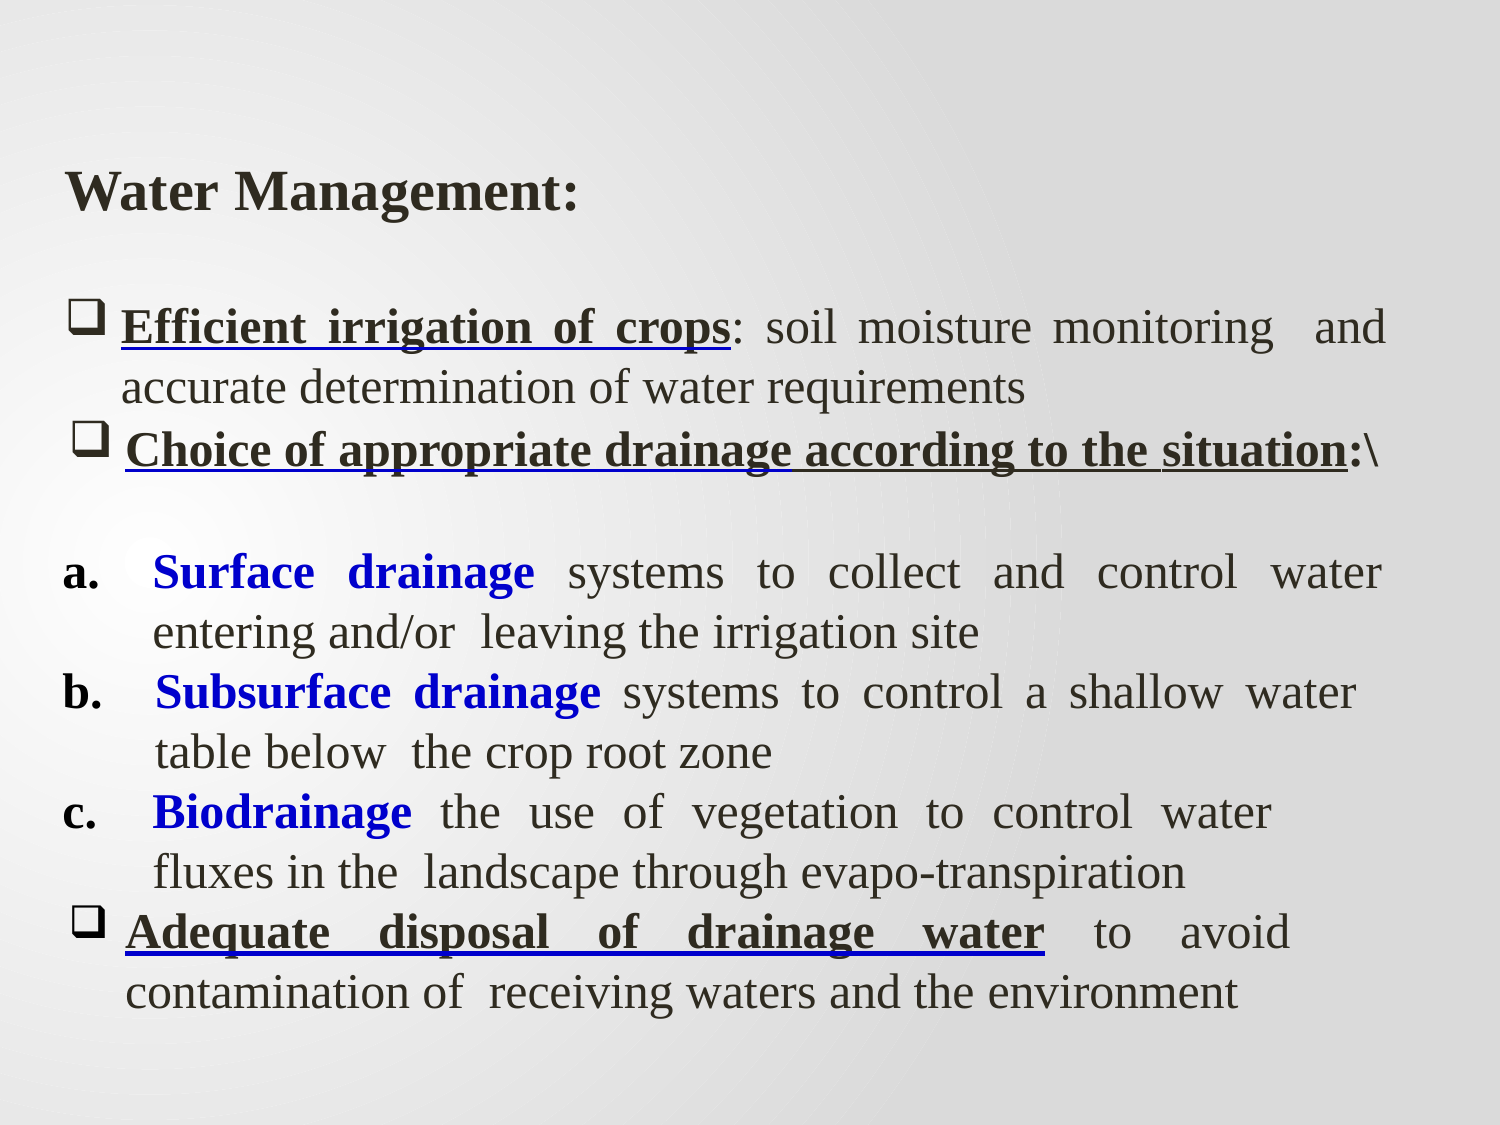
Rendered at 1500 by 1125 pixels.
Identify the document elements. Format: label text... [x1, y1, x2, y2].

text_box Water Management: Efficient irrigation of crops: soil moisture monitoring and accurate determination of water requirements Choice of appropriate drainage according to the situation:\ Surface drainage systems to collect and control water entering and/or leaving the irrigation site Subsurface drainage systems to control a shallow water table below the crop root zone Biodrainage the use of vegetation to control water fluxes in the landscape through evapo-transpiration Adequate disposal of drainage water to avoid contamination of receiving waters and the environment [62, 149, 1388, 1079]
